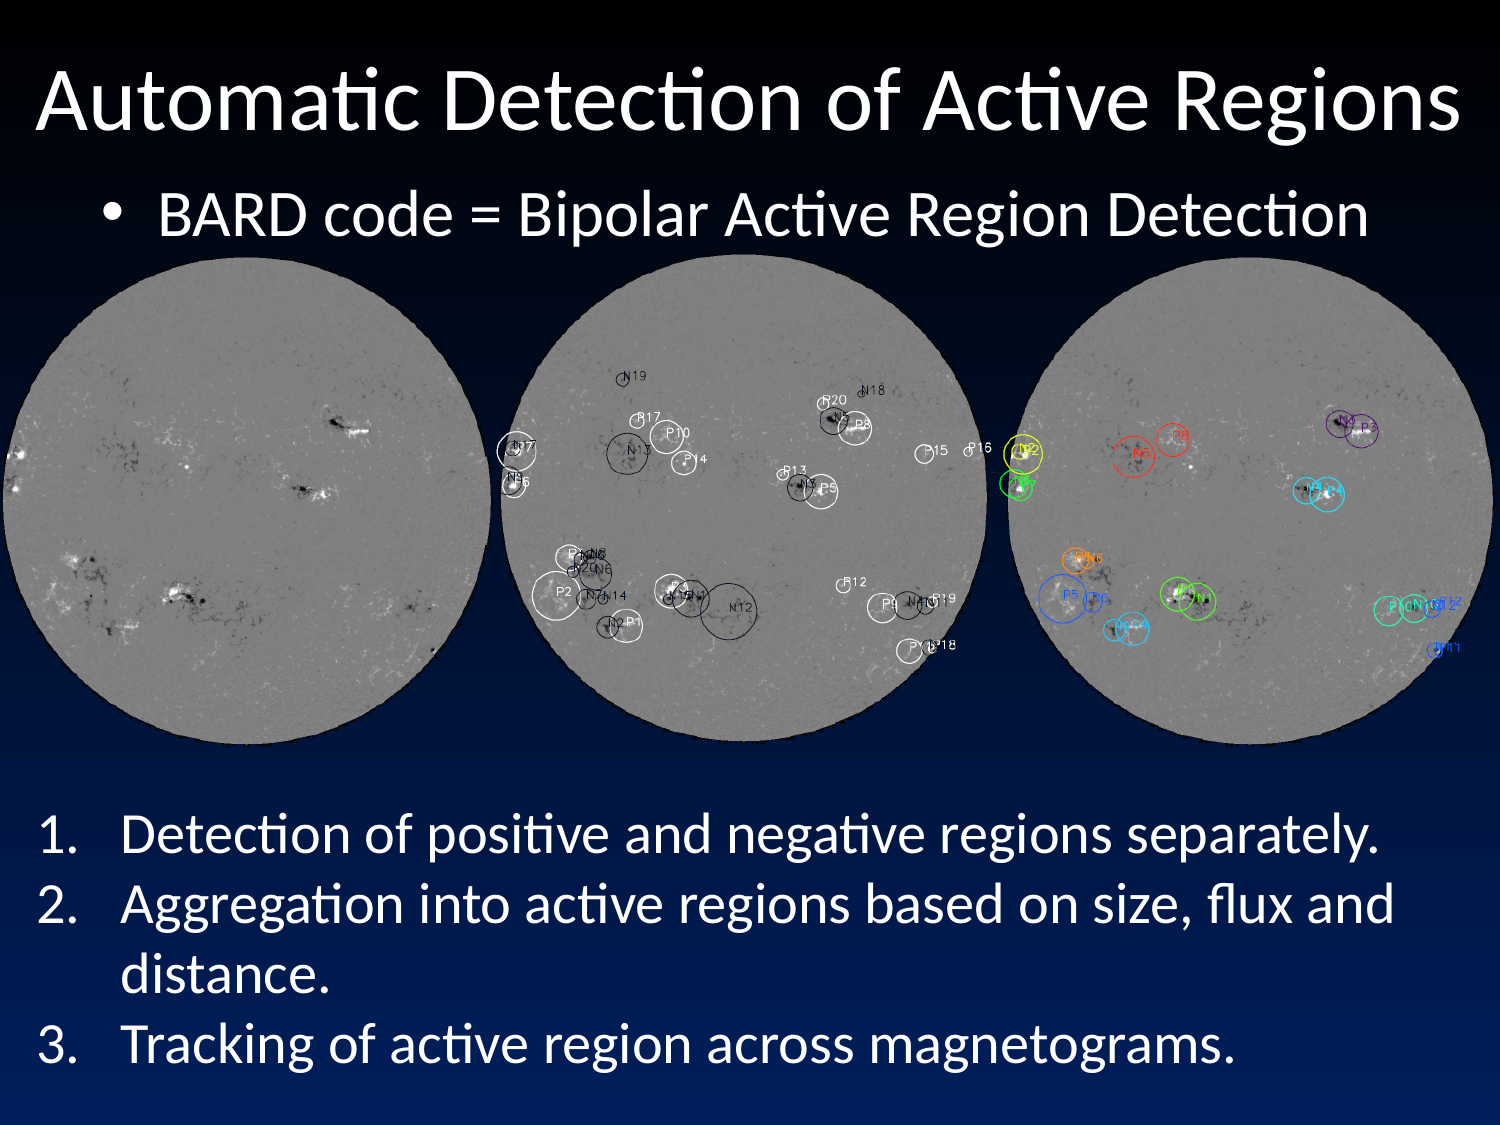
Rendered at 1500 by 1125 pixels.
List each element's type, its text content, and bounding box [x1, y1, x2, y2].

text_box Detection of positive and negative regions separately. Aggregation into active regions based on size, flux and distance. Tracking of active region across magnetograms. [21, 787, 1500, 1083]
list BARD code = Bipolar Active Region Detection [85, 162, 1436, 213]
picture [0, 212, 1500, 781]
text_box Automatic Detection of Active Regions [0, 0, 1500, 188]
